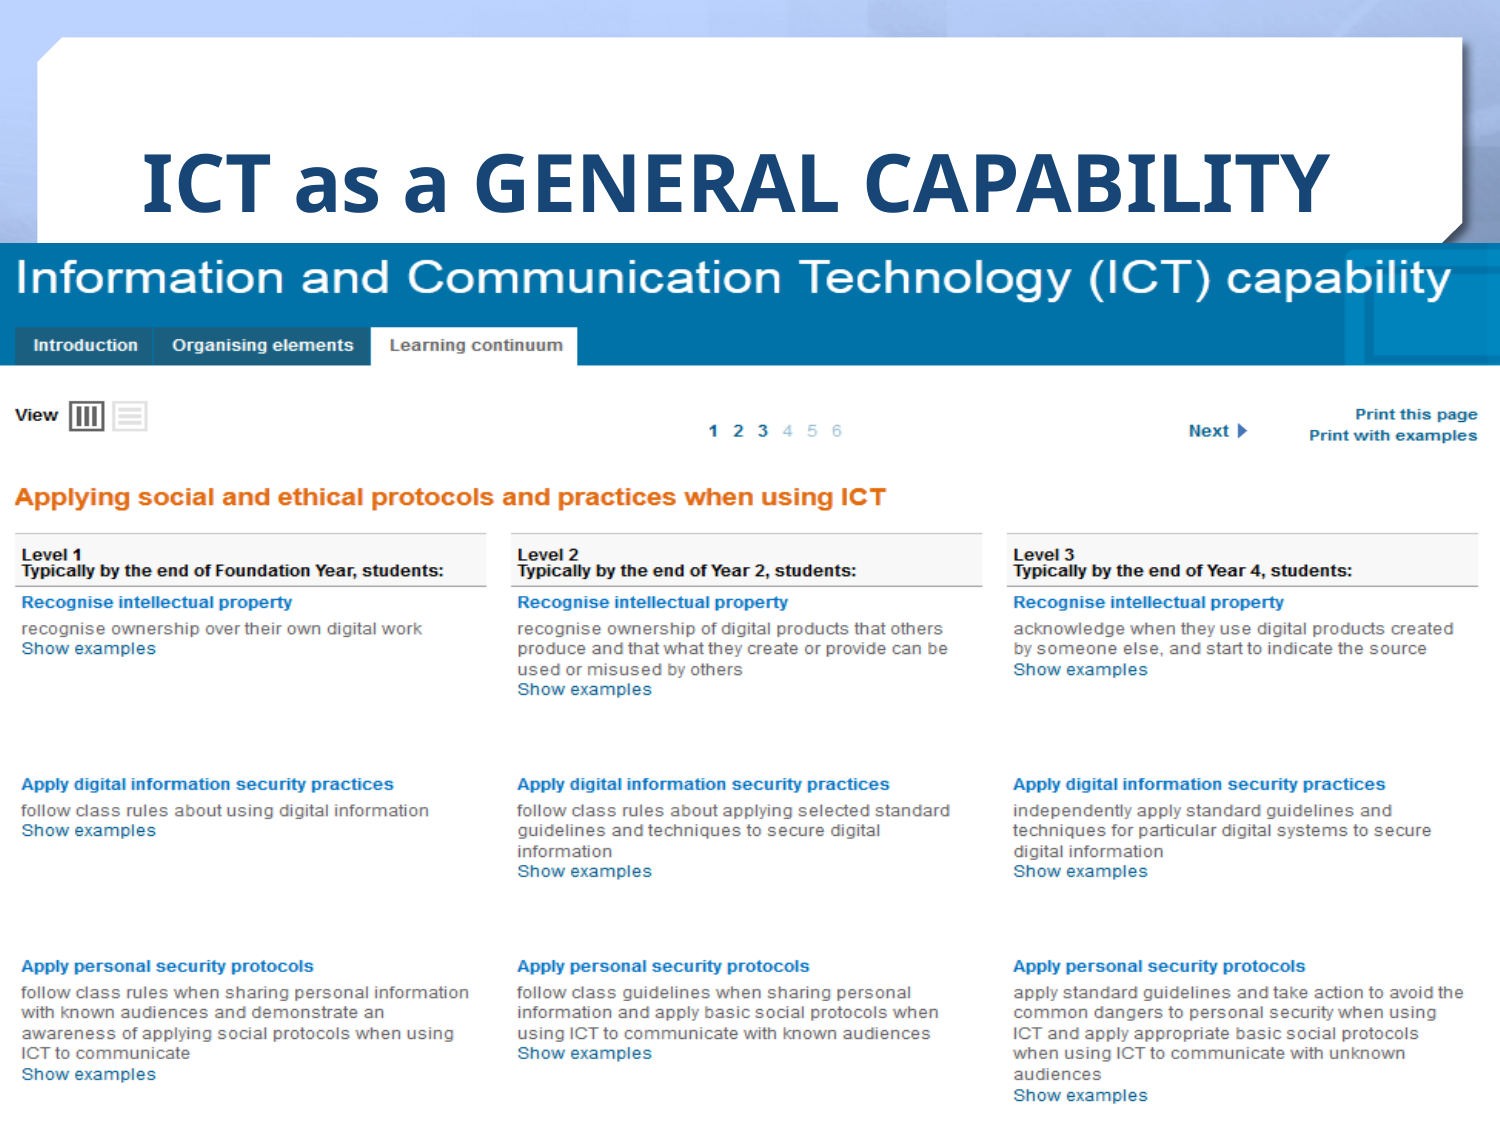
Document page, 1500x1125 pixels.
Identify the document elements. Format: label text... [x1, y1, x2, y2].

picture [362, 260, 387, 293]
picture [987, 270, 1013, 293]
picture [599, 270, 623, 293]
title ICT as a GENERAL CAPABILITY [127, 48, 1372, 236]
picture [916, 270, 939, 293]
picture [33, 270, 56, 293]
picture [696, 262, 711, 293]
picture [334, 270, 358, 293]
picture [216, 270, 223, 293]
picture [1228, 270, 1251, 293]
picture [259, 270, 283, 293]
picture [1123, 260, 1157, 293]
picture [1255, 270, 1281, 293]
picture [19, 260, 25, 293]
picture [108, 270, 166, 293]
picture [1047, 270, 1071, 302]
picture [1401, 270, 1407, 293]
picture [409, 260, 443, 293]
picture [667, 270, 692, 293]
picture [479, 270, 518, 293]
picture [524, 270, 563, 293]
picture [60, 260, 77, 293]
picture [569, 270, 592, 293]
picture [1160, 260, 1191, 293]
picture [1410, 262, 1425, 293]
picture [76, 270, 103, 293]
picture [756, 270, 780, 293]
picture [1090, 260, 1103, 302]
picture [0, 328, 1500, 1125]
picture [227, 270, 254, 293]
picture [886, 260, 909, 293]
picture [826, 270, 854, 293]
picture [1315, 270, 1341, 293]
picture [1427, 270, 1451, 302]
picture [1197, 260, 1210, 302]
picture [303, 270, 328, 293]
picture [199, 262, 213, 293]
picture [714, 270, 720, 293]
picture [976, 260, 982, 293]
picture [1389, 260, 1395, 293]
picture [447, 270, 474, 293]
picture [944, 270, 971, 293]
picture [1377, 270, 1382, 293]
picture [629, 270, 635, 293]
picture [1016, 270, 1042, 302]
picture [1286, 270, 1311, 302]
picture [170, 270, 196, 293]
picture [857, 270, 880, 293]
picture [724, 270, 751, 293]
picture [1109, 260, 1116, 293]
picture [640, 270, 663, 293]
picture [799, 260, 831, 293]
picture [1347, 260, 1372, 293]
